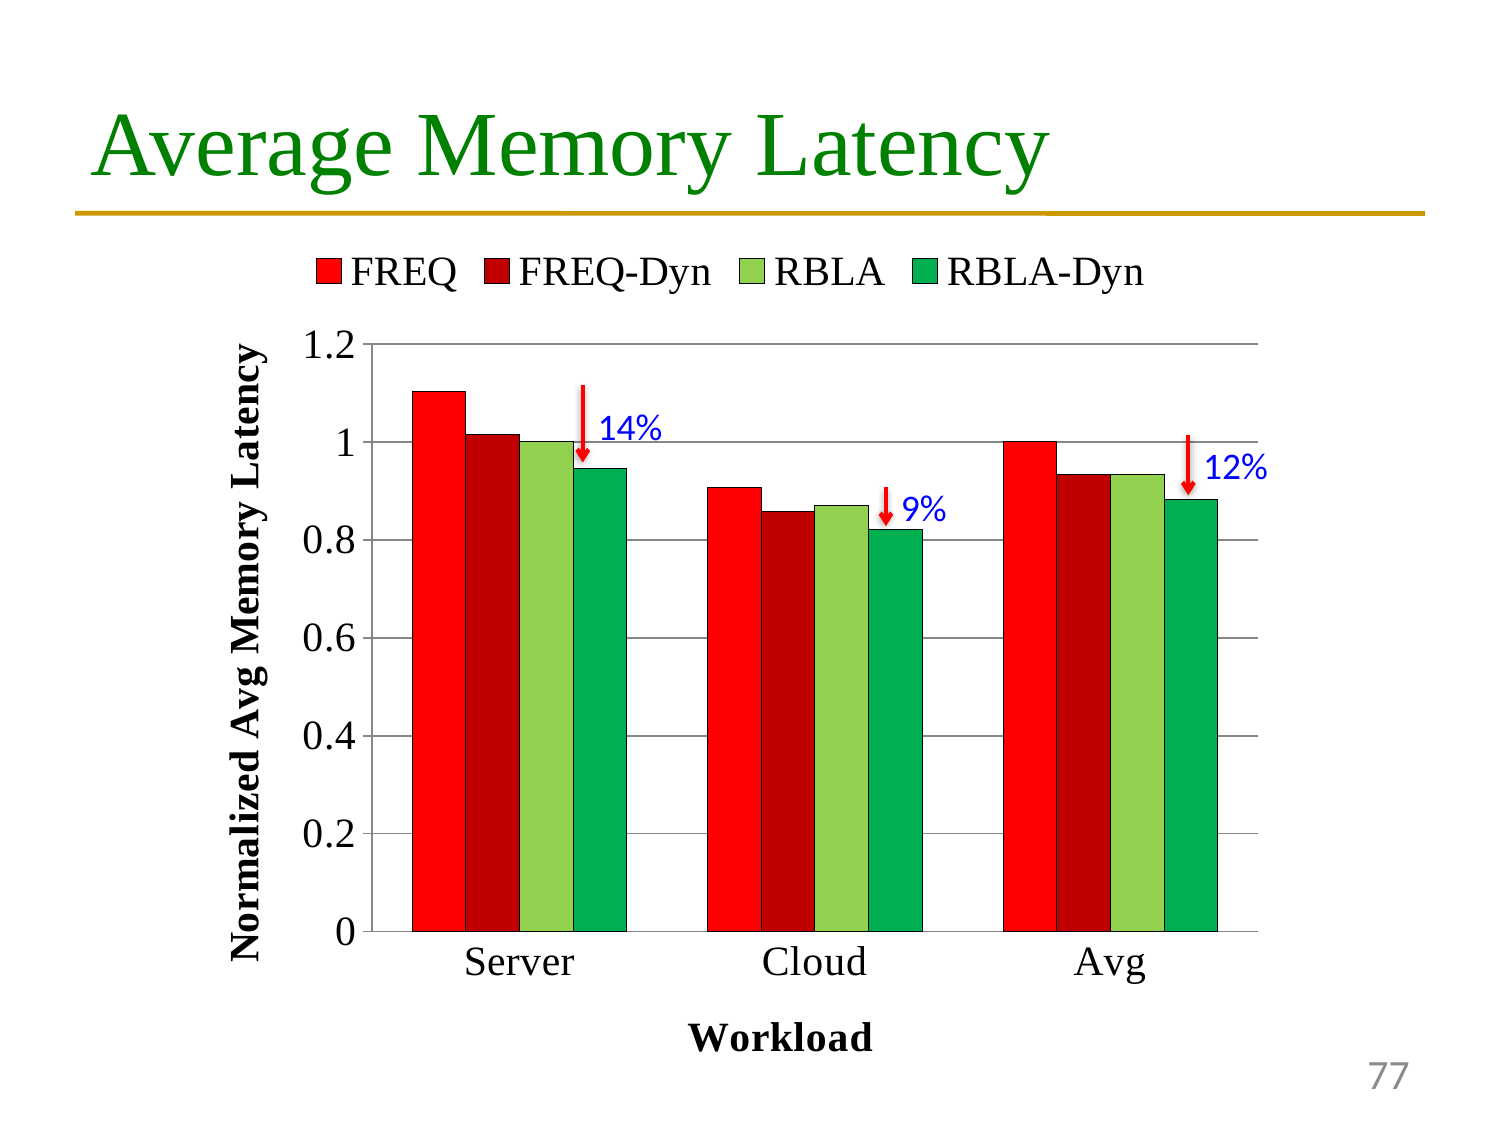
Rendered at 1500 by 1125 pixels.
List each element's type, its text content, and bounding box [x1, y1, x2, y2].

chart [181, 228, 1281, 1099]
title Average Memory Latency [75, 45, 1425, 233]
slide_number 77 [1285, 1042, 1425, 1103]
